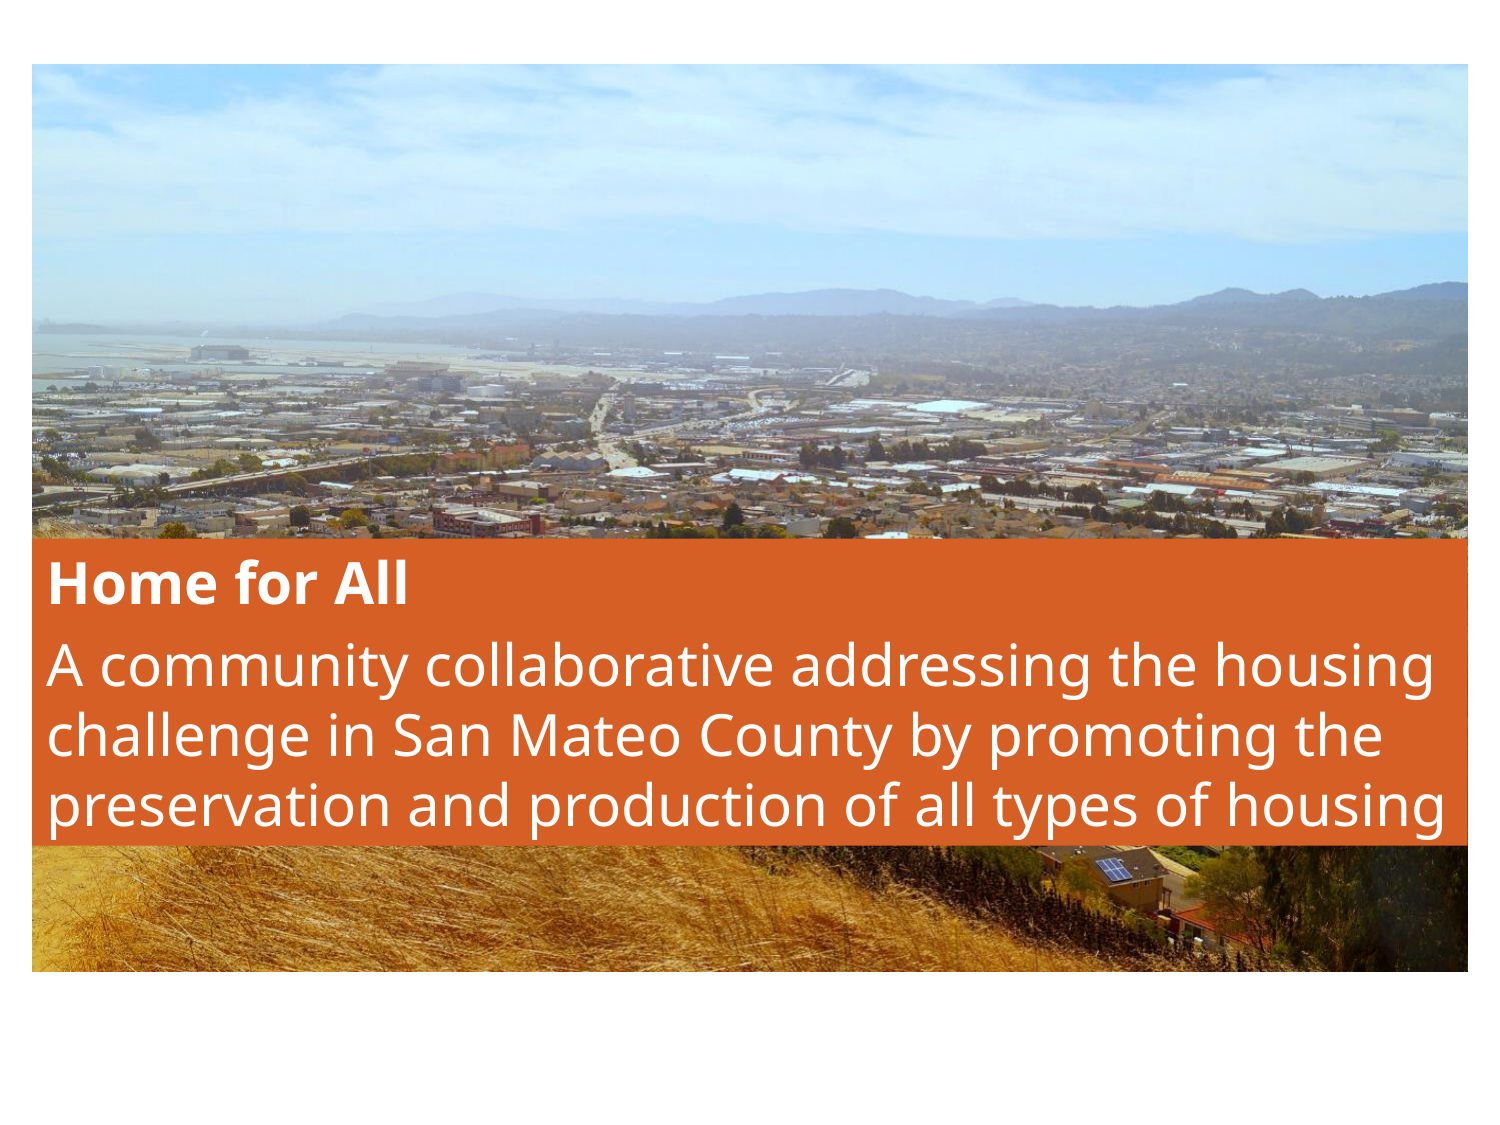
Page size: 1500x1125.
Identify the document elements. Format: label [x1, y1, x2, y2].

picture [31, 64, 1468, 972]
